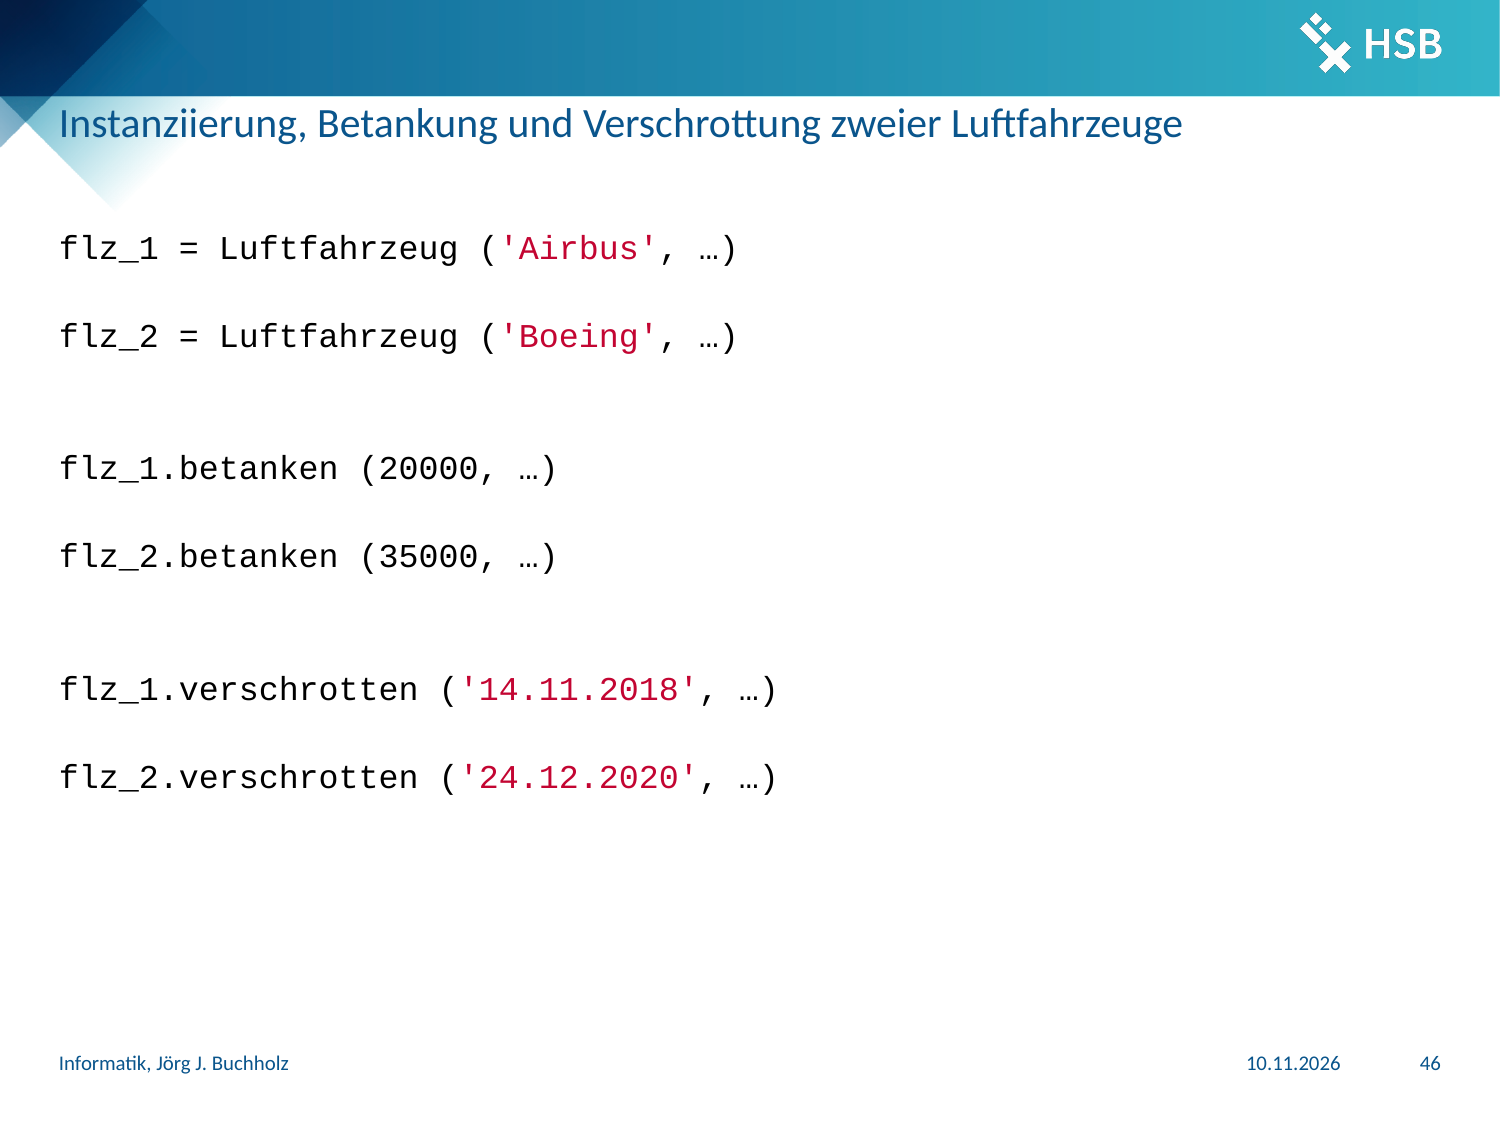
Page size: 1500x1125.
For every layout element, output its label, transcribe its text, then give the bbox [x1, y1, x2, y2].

list flz_1 = Luftfahrzeug ('Airbus', …) flz_2 = Luftfahrzeug ('Boeing', …) flz_1.betanken (20000, …) flz_2.betanken (35000, …) flz_1.verschrotten ('14.11.2018', …) flz_2.verschrotten ('24.12.2020', …) [58, 225, 1441, 1012]
footer Informatik, Jörg J. Buchholz [58, 1046, 1176, 1077]
picture [0, 0, 1500, 1125]
title Instanziierung, Betankung und Verschrottung zweier Luftfahrzeuge [58, 95, 1442, 197]
slide_number 46 [1376, 1046, 1442, 1077]
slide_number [1222, 1046, 1341, 1077]
